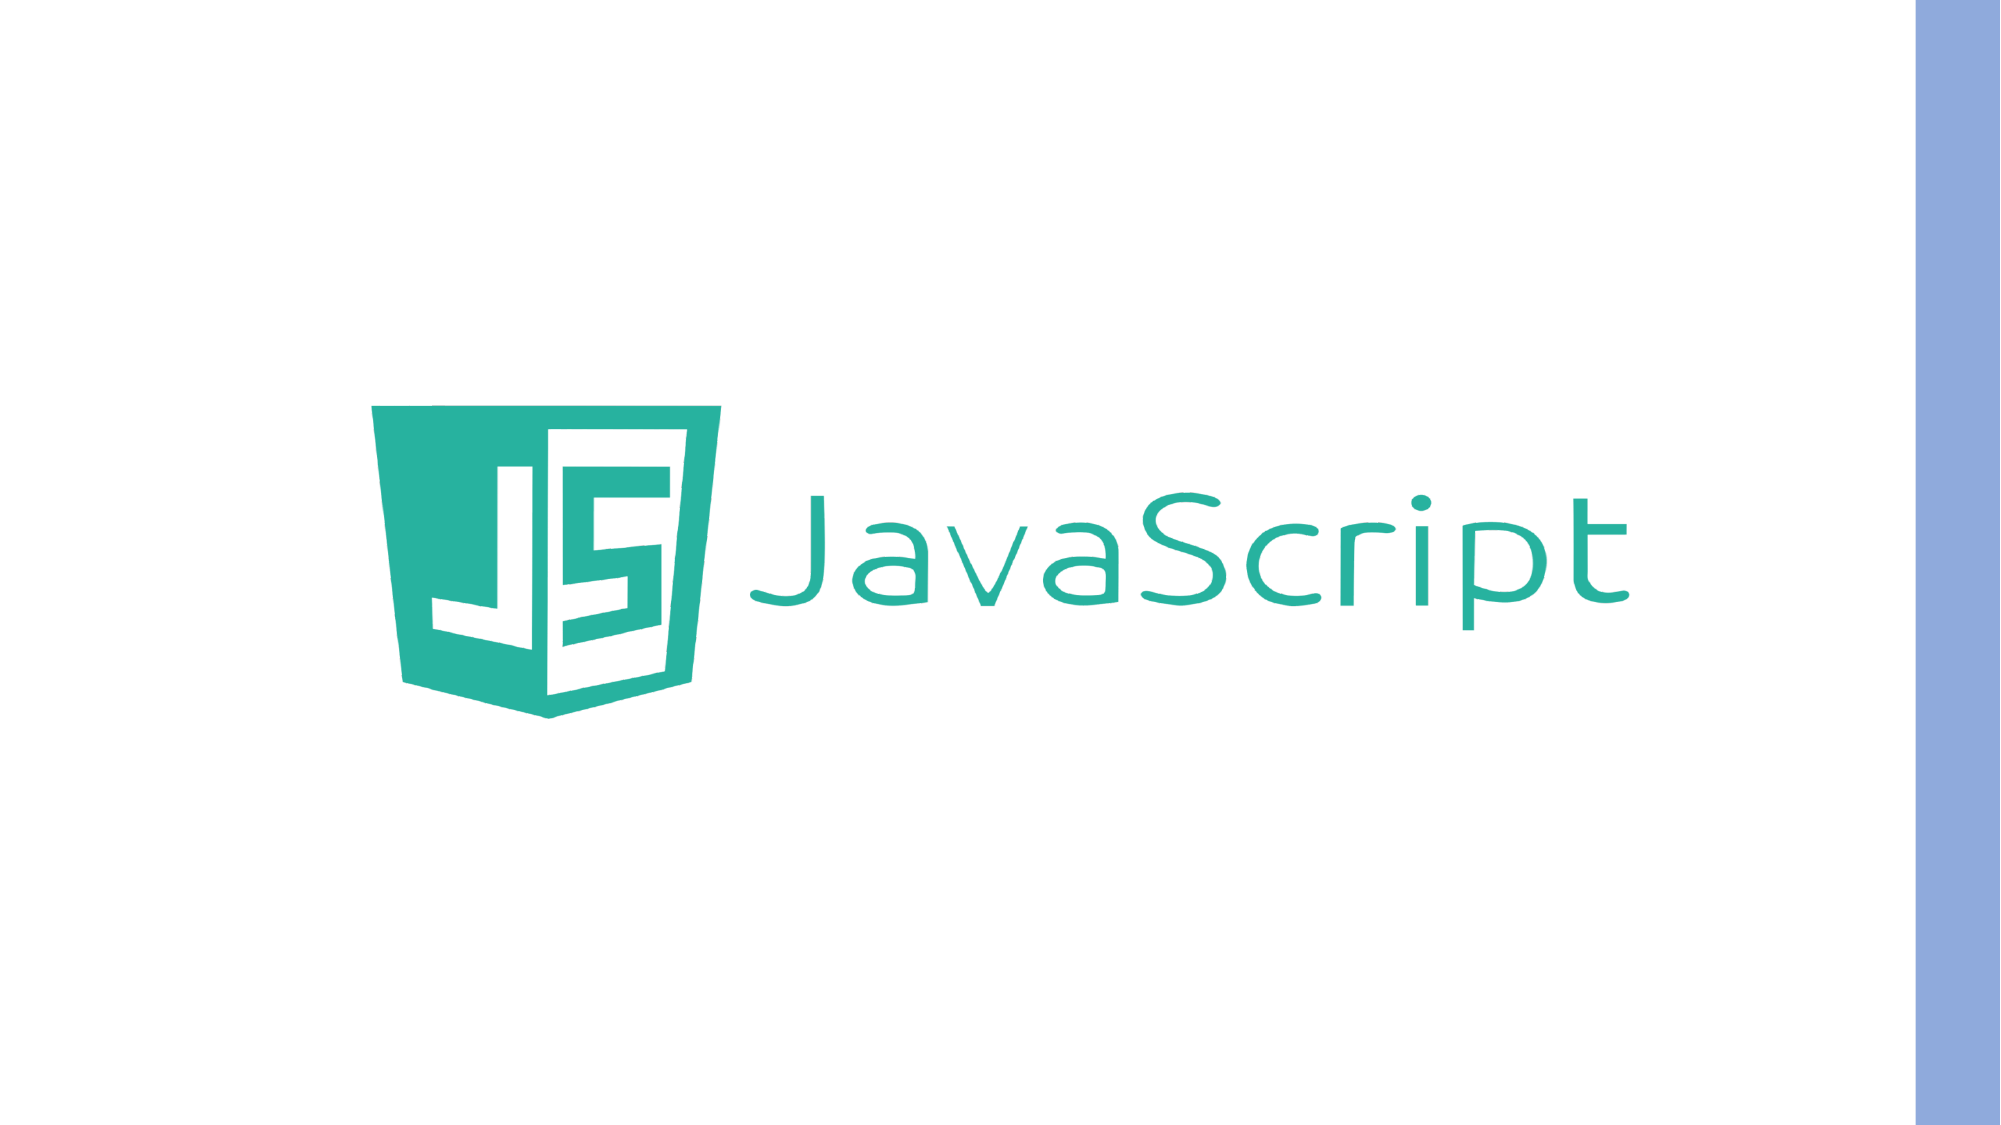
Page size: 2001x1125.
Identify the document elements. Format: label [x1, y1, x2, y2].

picture [173, 0, 1827, 1125]
text_box [1915, 0, 2000, 1125]
